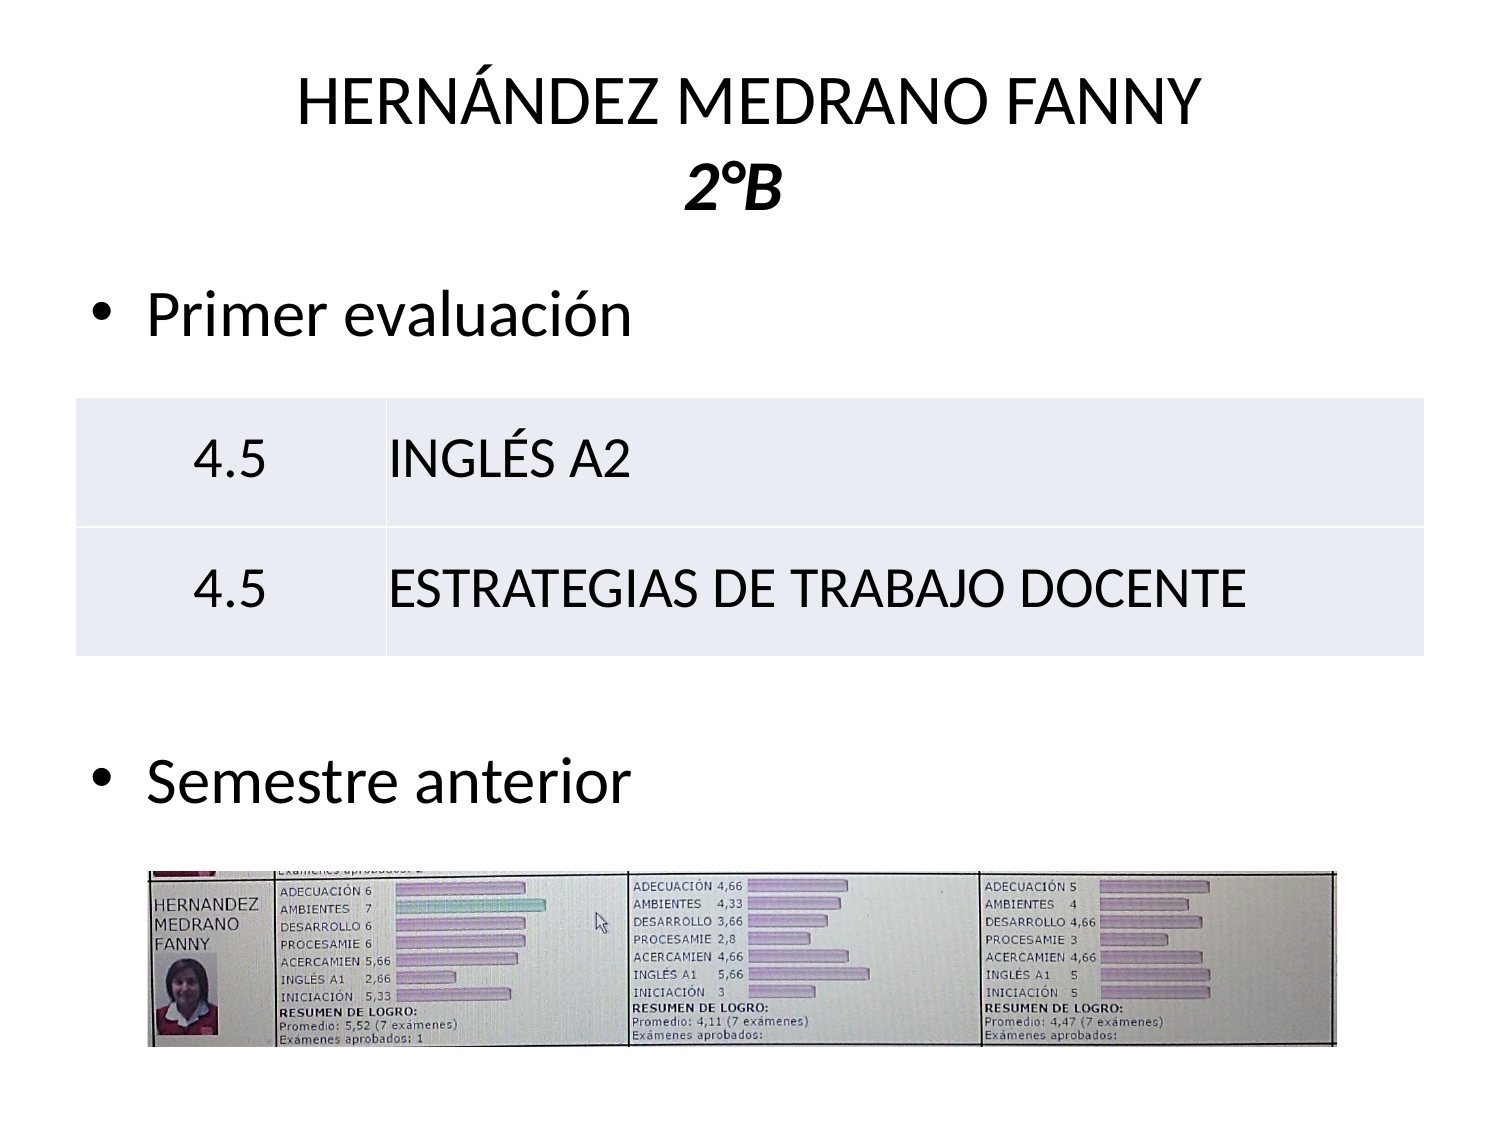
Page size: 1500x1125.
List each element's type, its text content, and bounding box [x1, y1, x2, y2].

list Primer evaluación Semestre anterior [75, 262, 1425, 396]
table_cell 4.5 [76, 528, 386, 656]
list Primer evaluación Semestre anterior [75, 658, 1425, 1005]
table_header 4.5 [76, 398, 386, 526]
table_header INGLÉS A2 [387, 398, 1424, 526]
picture [147, 871, 1338, 1048]
table_cell ESTRATEGIAS DE TRABAJO DOCENTE [387, 528, 1424, 656]
title HERNÁNDEZ MEDRANO FANNY 2°B [75, 45, 1425, 233]
